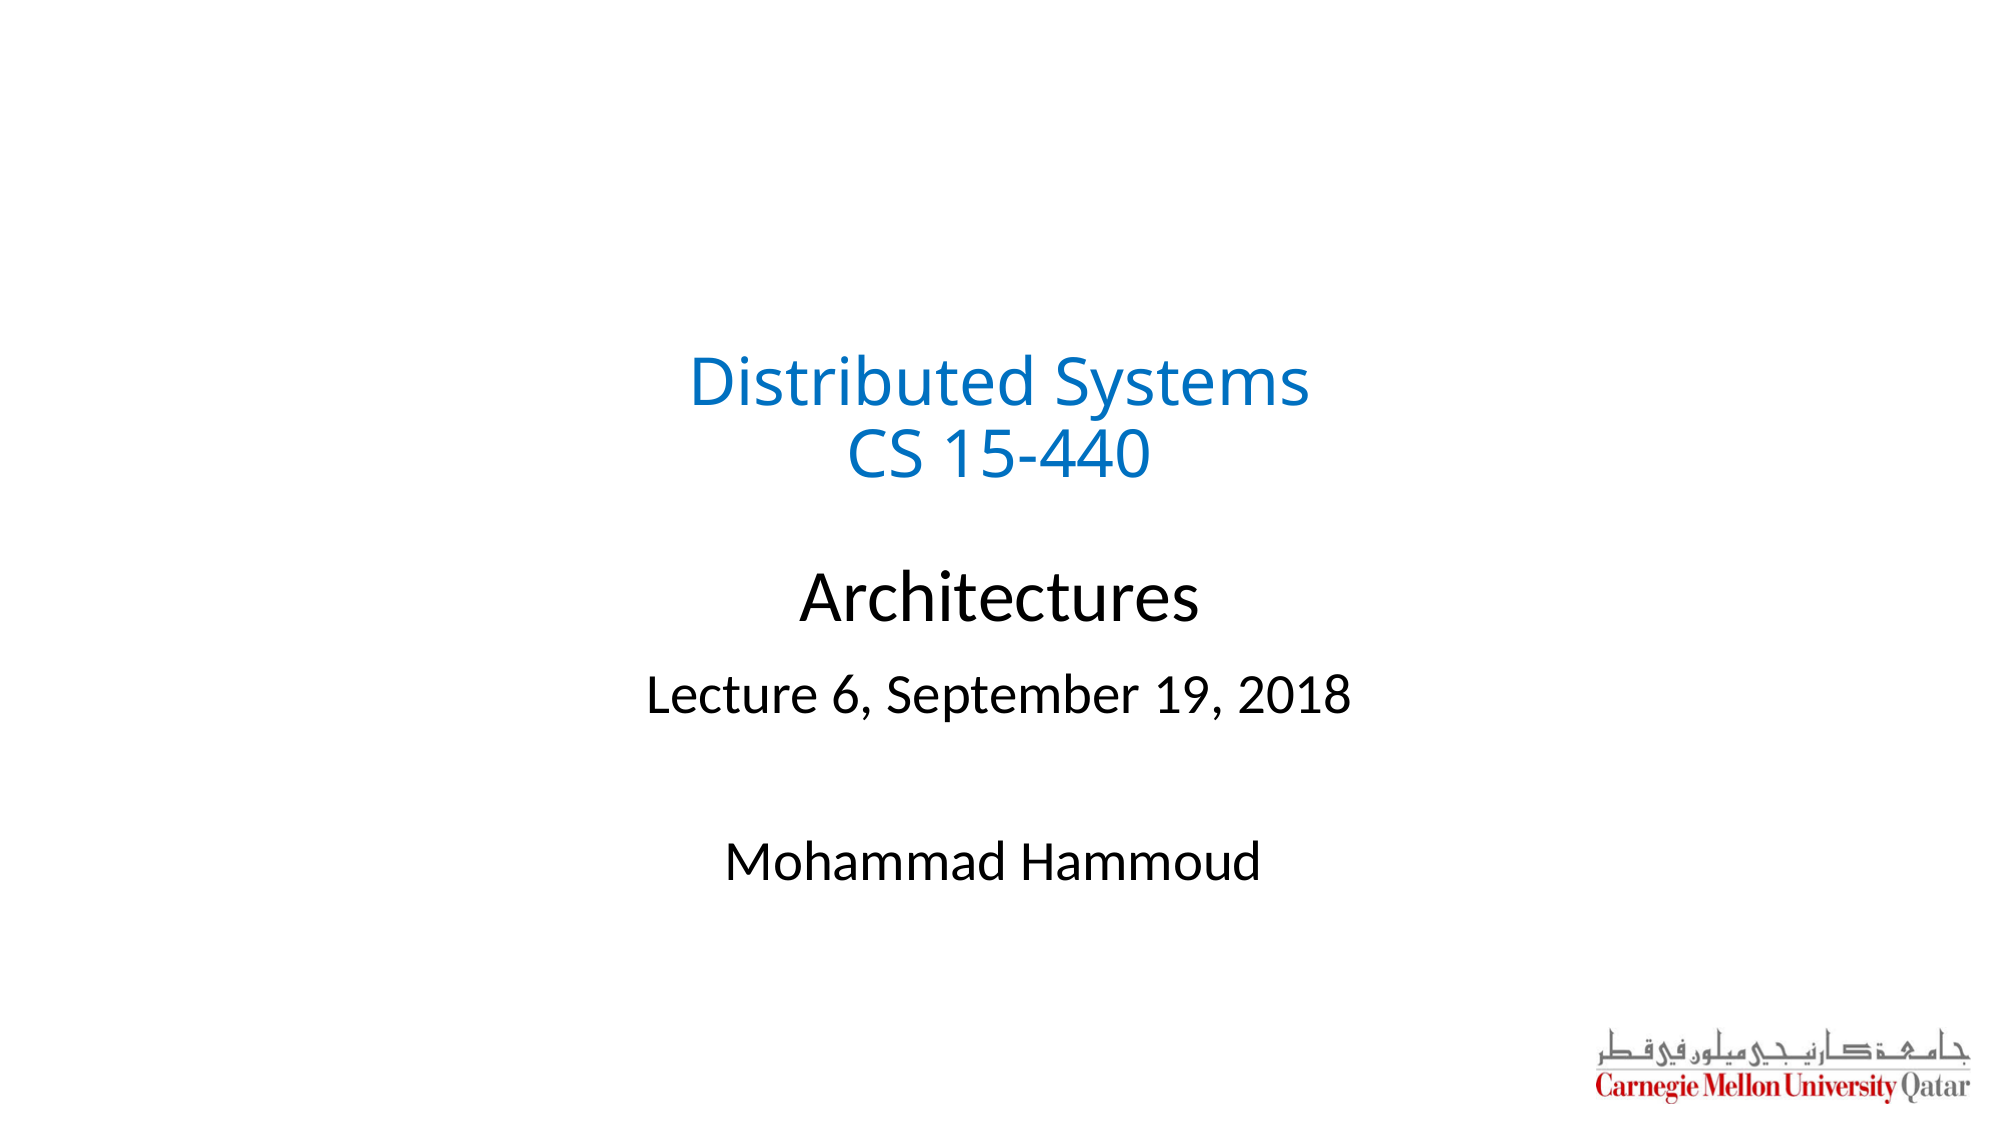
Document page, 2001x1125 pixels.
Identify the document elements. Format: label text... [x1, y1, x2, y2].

picture [1596, 1027, 1971, 1104]
title Distributed Systems CS 15-440 [362, 337, 1638, 549]
subtitle Architectures Lecture 6, September 19, 2018 Mohammad Hammoud [249, 549, 1750, 900]
